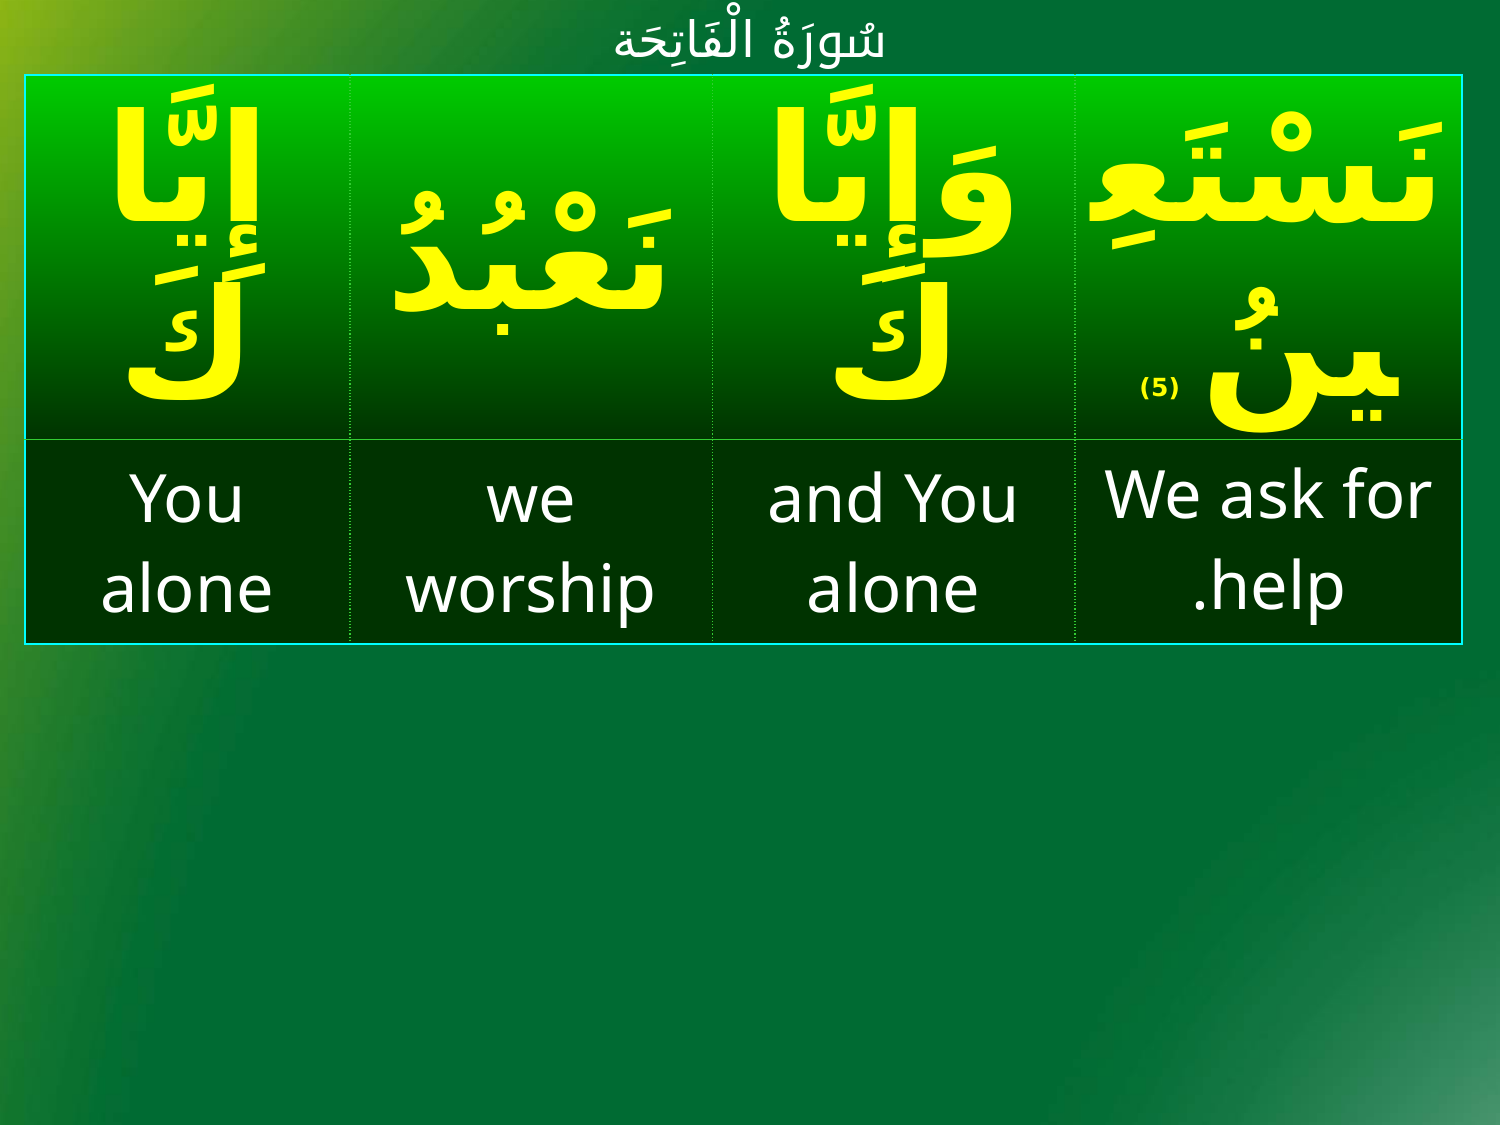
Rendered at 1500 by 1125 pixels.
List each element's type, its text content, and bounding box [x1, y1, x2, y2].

table_header نَسْتَعِينُ (5) [1075, 76, 1461, 439]
table_cell We ask for help. [1075, 440, 1461, 643]
table_header وَإِيَّاكَ [712, 113, 1075, 439]
table_header إِيَّاكَ [26, 76, 350, 439]
picture [0, 0, 1500, 1125]
table_header نَعْبُدُ [350, 113, 712, 439]
text_box سُورَةُ الْفَاتِحَة [74, 0, 1425, 113]
table_cell and You alone [712, 440, 1075, 643]
table_cell You alone [26, 440, 350, 643]
table_cell we worship [350, 440, 712, 643]
